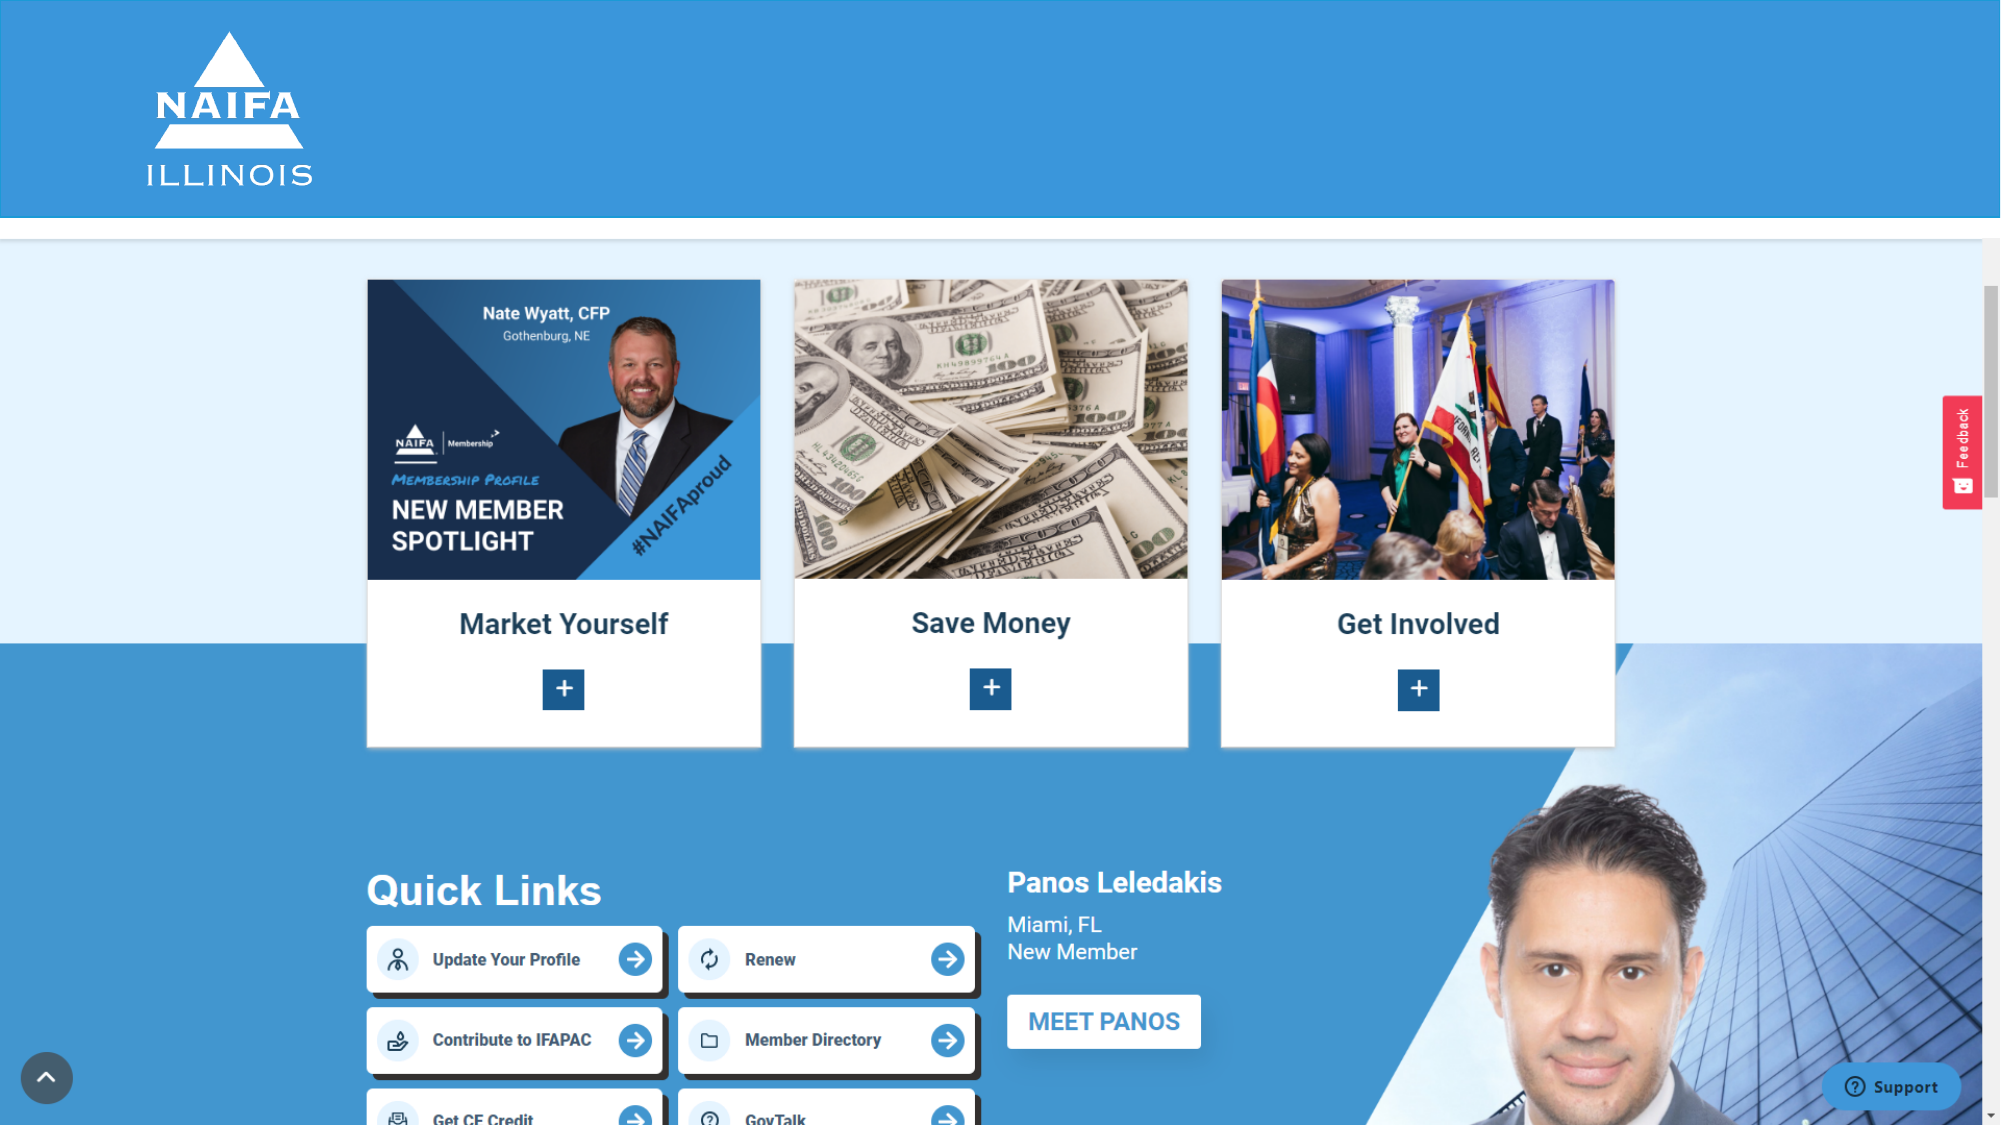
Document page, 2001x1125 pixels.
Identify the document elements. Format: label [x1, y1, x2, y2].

picture [0, 238, 2000, 1125]
picture [147, 31, 312, 186]
